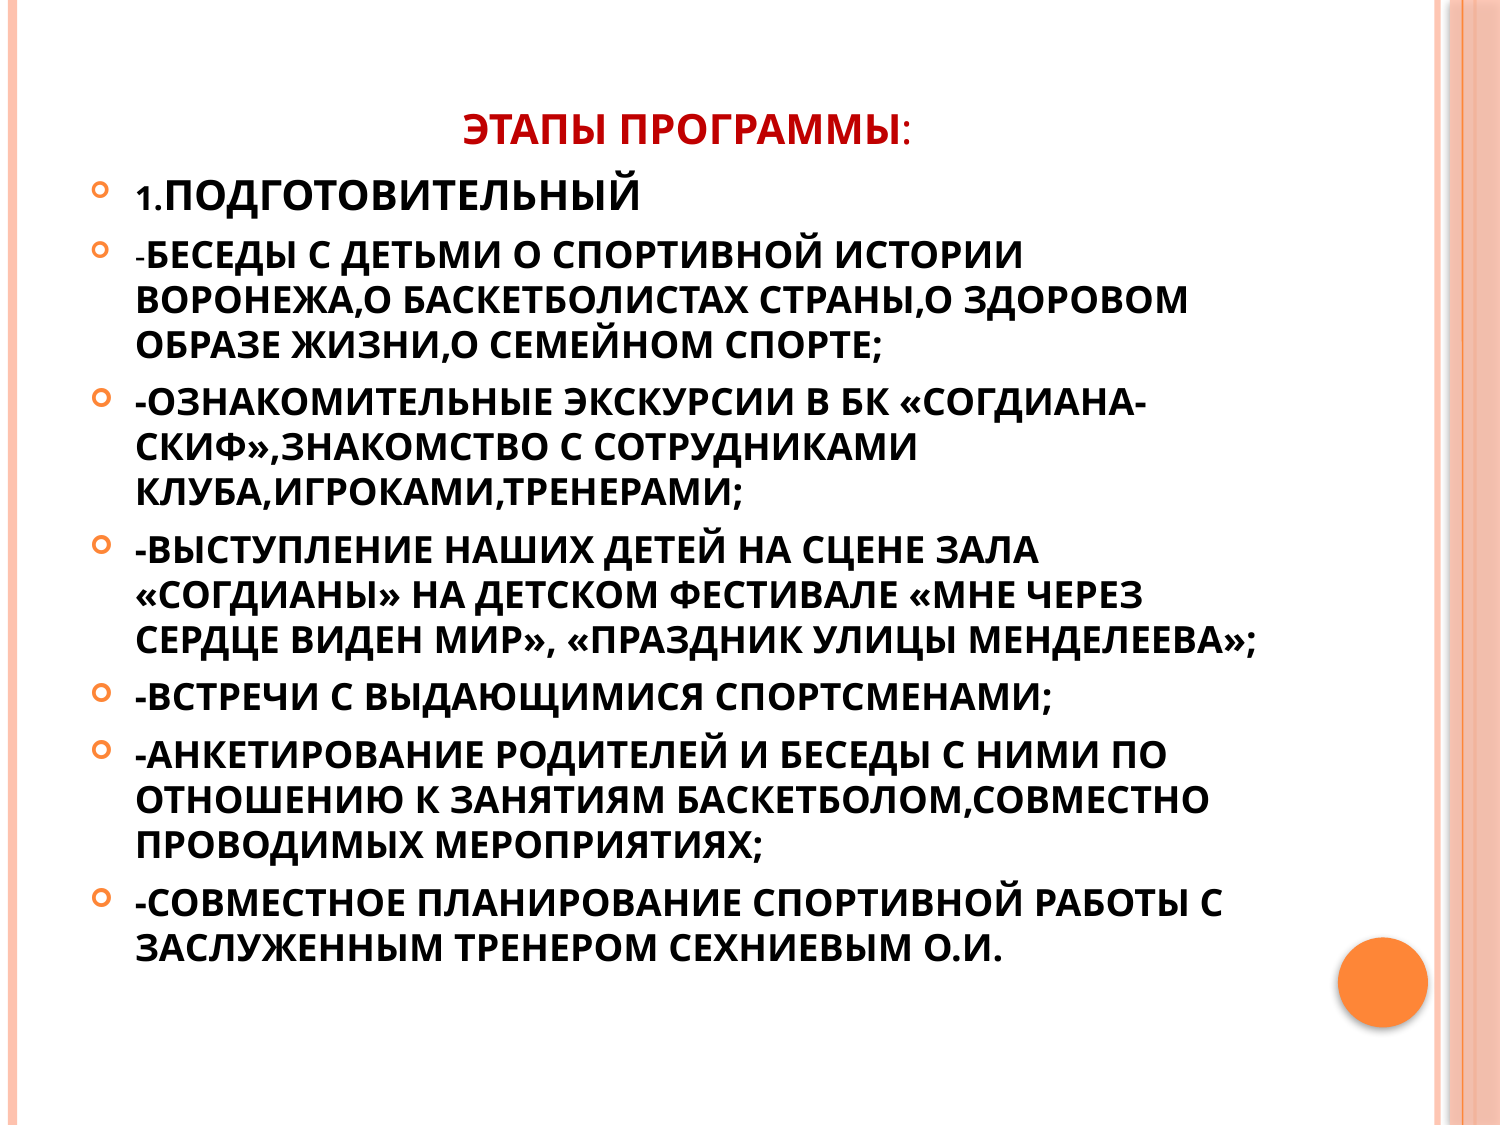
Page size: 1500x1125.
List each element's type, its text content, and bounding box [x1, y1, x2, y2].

list 1.ПОДГОТОВИТЕЛЬНЫЙ -БЕСЕДЫ С ДЕТЬМИ О СПОРТИВНОЙ ИСТОРИИ ВОРОНЕЖА,О БАСКЕТБОЛИСТАХ СТРАНЫ,О ЗДОРОВОМ ОБРАЗЕ ЖИЗНИ,О СЕМЕЙНОМ СПОРТЕ; -ОЗНАКОМИТЕЛЬНЫЕ ЭКСКУРСИИ В БК «СОГДИАНА-СКИФ»,ЗНАКОМСТВО С СОТРУДНИКАМИ КЛУБА,ИГРОКАМИ,ТРЕНЕРАМИ; -ВЫСТУПЛЕНИЕ НАШИХ ДЕТЕЙ НА СЦЕНЕ ЗАЛА «СОГДИАНЫ» НА ДЕТСКОМ ФЕСТИВАЛЕ «МНЕ ЧЕРЕЗ СЕРДЦЕ ВИДЕН МИР», «ПРАЗДНИК УЛИЦЫ МЕНДЕЛЕЕВА»; -ВСТРЕЧИ С ВЫДАЮЩИМИСЯ СПОРТСМЕНАМИ; -АНКЕТИРОВАНИЕ РОДИТЕЛЕЙ И БЕСЕДЫ С НИМИ ПО ОТНОШЕНИЮ К ЗАНЯТИЯМ БАСКЕТБОЛОМ,СОВМЕСТНО ПРОВОДИМЫХ МЕРОПРИЯТИЯХ; -СОВМЕСТНОЕ ПЛАНИРОВАНИЕ СПОРТИВНОЙ РАБОТЫ С ЗАСЛУЖЕННЫМ ТРЕНЕРОМ СЕХНИЕВЫМ О.И. [75, 160, 1300, 1062]
title ЭТАПЫ ПРОГРАММЫ: [75, 45, 1300, 160]
